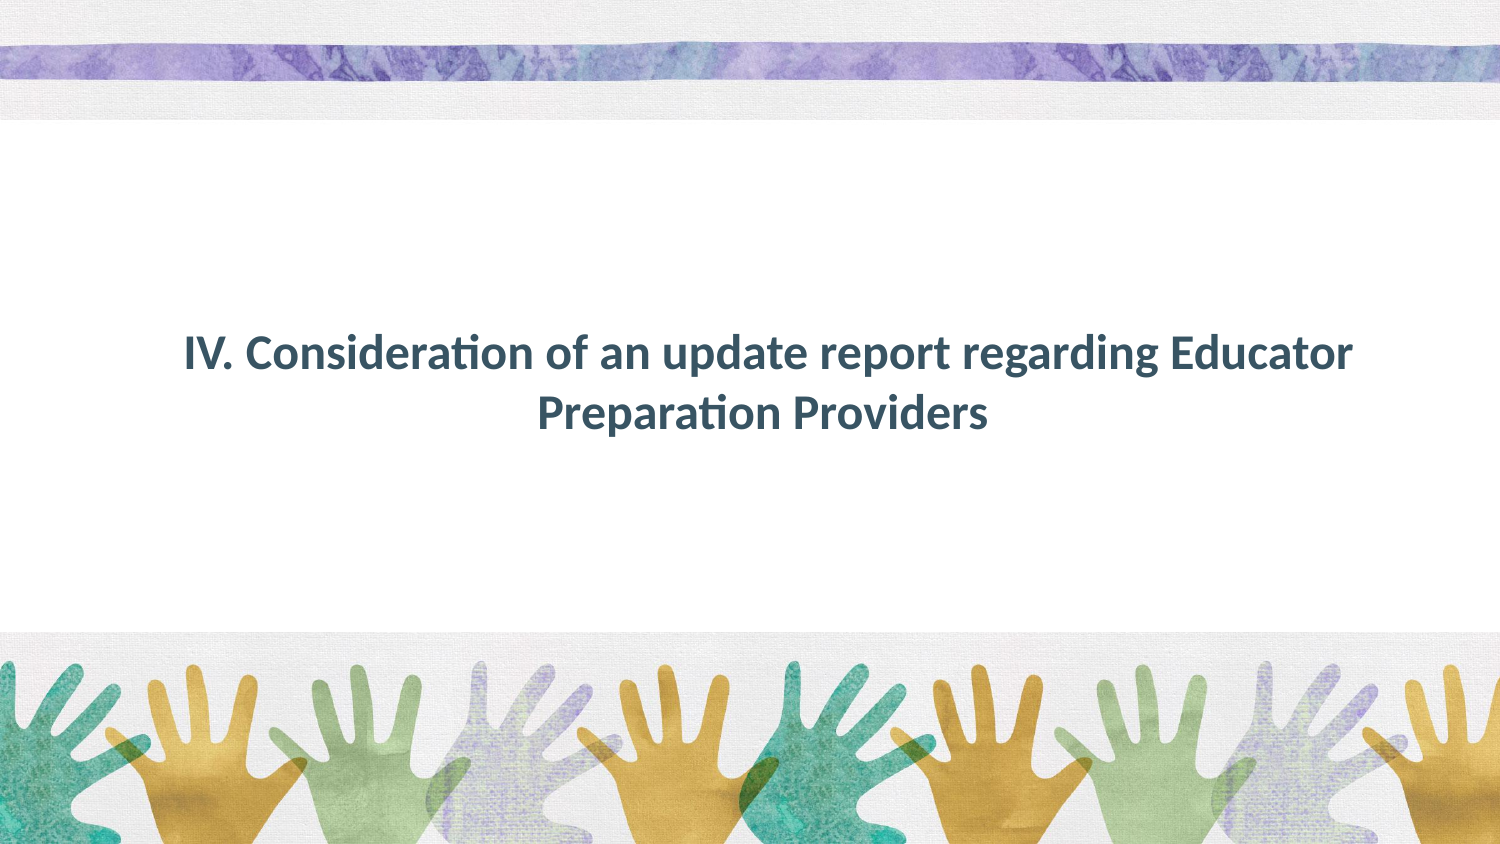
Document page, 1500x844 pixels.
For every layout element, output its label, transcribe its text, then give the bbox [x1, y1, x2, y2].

picture [0, 0, 1500, 120]
picture [0, 631, 1500, 844]
title IV. Consideration of an update report regarding Educator Preparation Providers [0, 120, 1500, 631]
